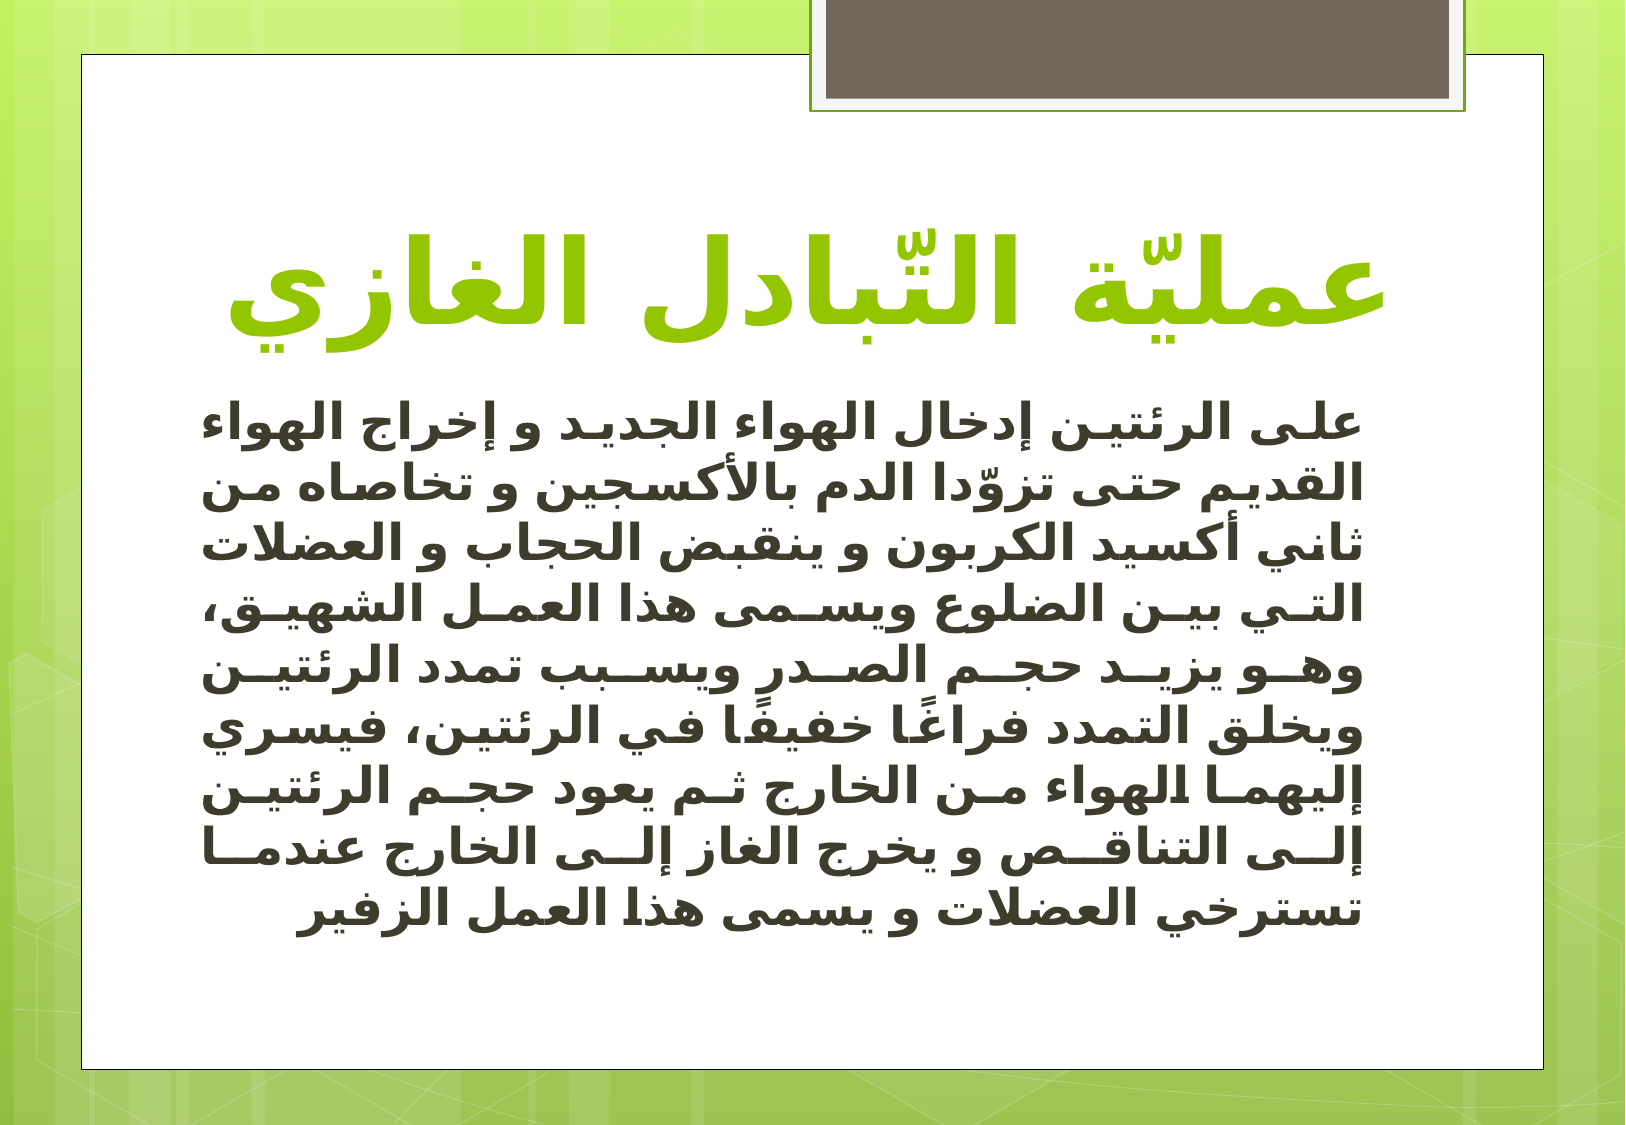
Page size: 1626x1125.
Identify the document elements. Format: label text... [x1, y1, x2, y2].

title عمليّة التّبادل الغازي [185, 168, 1434, 357]
list على الرئتين إدخال الهواء الجديد و إخراج الهواء القديم حتى تزوّدا الدم بالأكسجين و تخاصاه من ثاني أكسيد الكربون و ينقبض الحجاب و العضلات التي بين الضلوع ويسمى هذا العمل الشهيق، وهو يزيد حجم الصدر ويسبب تمدد الرئتين ويخلق التمدد فراغًا خفيفًا في الرئتين، فيسري إليهما الهواء من الخارج ثم يعود حجم الرئتين إلى التناقص و يخرج الغاز إلى الخارج عندما تسترخي العضلات و يسمى هذا العمل الزفير [185, 381, 1390, 957]
